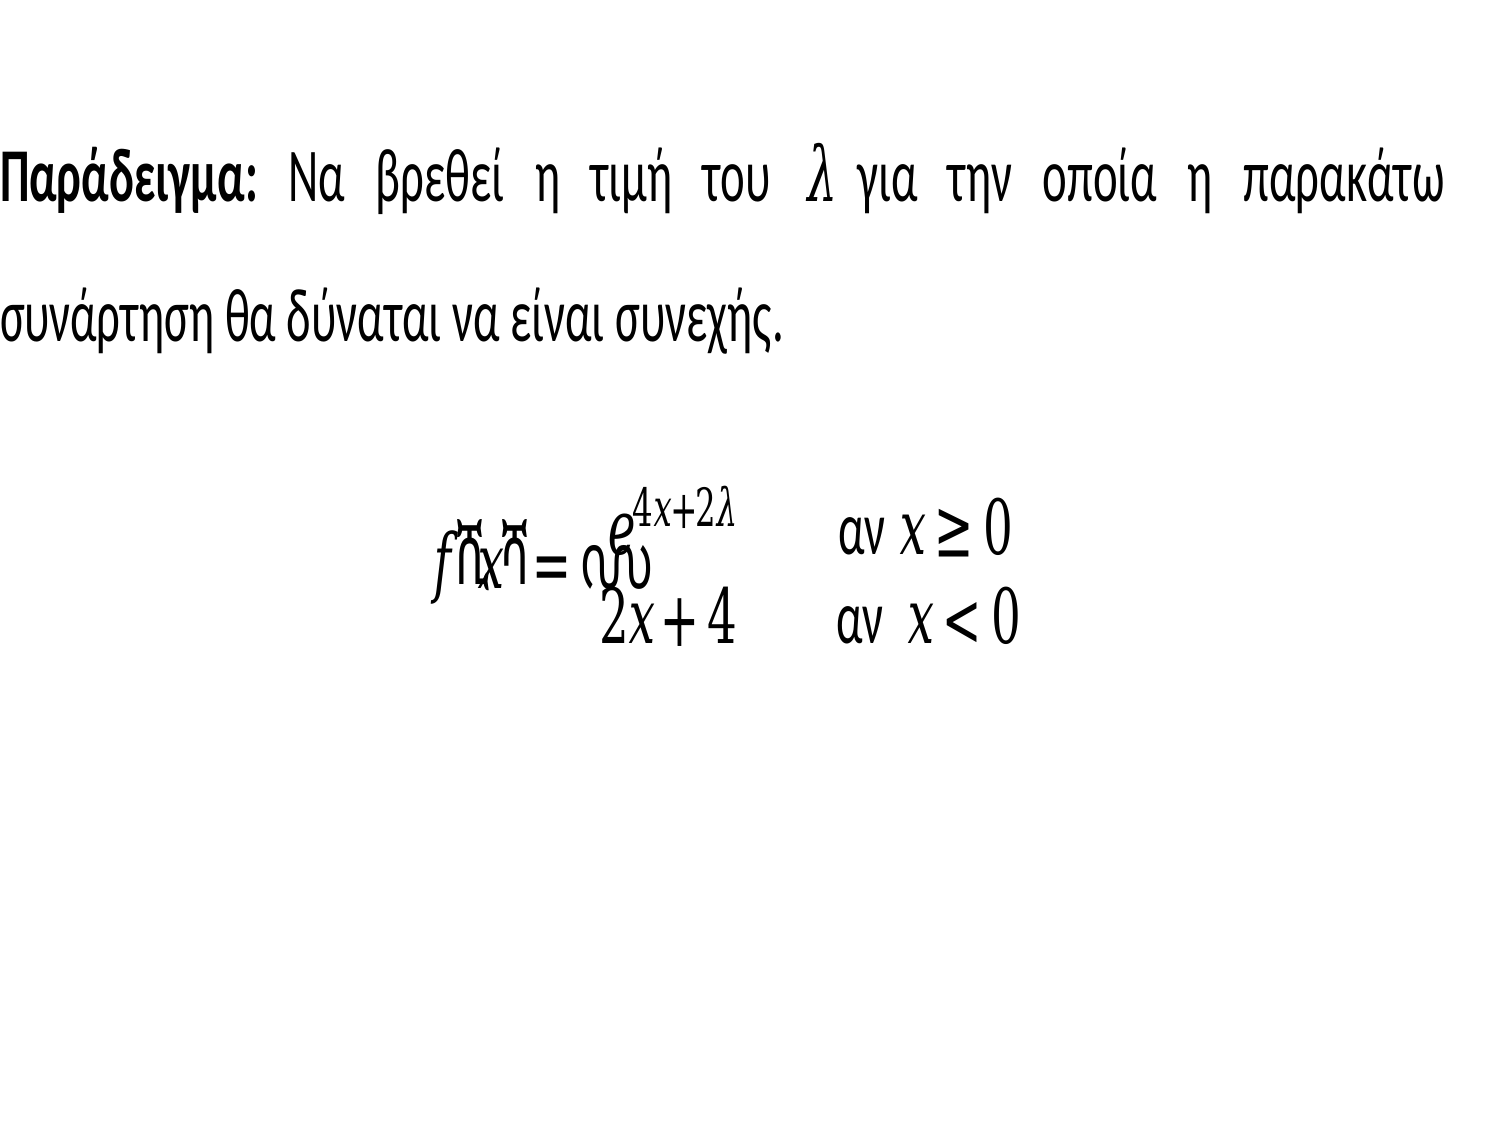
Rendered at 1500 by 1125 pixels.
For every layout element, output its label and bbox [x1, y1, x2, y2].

picture [0, 128, 1500, 762]
